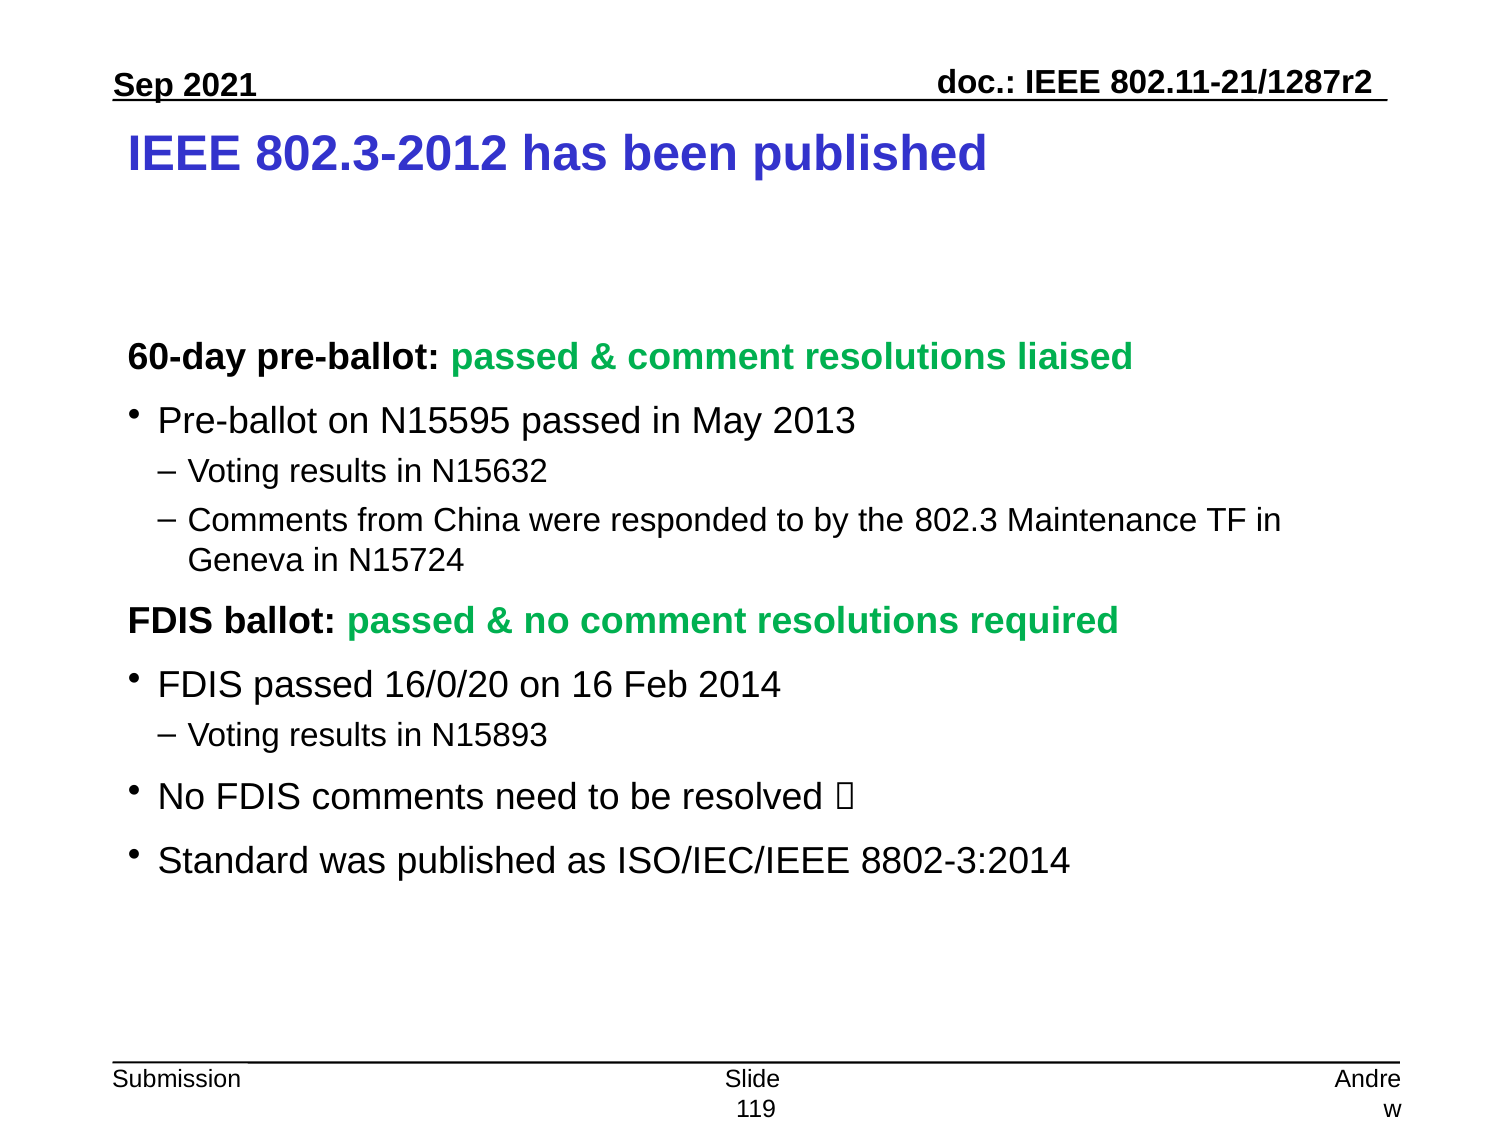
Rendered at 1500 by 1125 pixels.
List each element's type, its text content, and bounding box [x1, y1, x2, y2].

slide_number Slide 119 [709, 1061, 803, 1093]
title IEEE 802.3-2012 has been published [112, 112, 1388, 288]
footer Andrew Myles, Cisco [1320, 1061, 1402, 1093]
list 60-day pre-ballot: passed & comment resolutions liaised Pre-ballot on N15595 passed in May 2013 Voting results in N15632 Comments from China were responded to by the 802.3 Maintenance TF in Geneva in N15724 FDIS ballot: passed & no comment resolutions required FDIS passed 16/0/20 on 16 Feb 2014 Voting results in N15893 No FDIS comments need to be resolved  Standard was published as ISO/IEC/IEEE 8802-3:2014 [112, 324, 1388, 1000]
